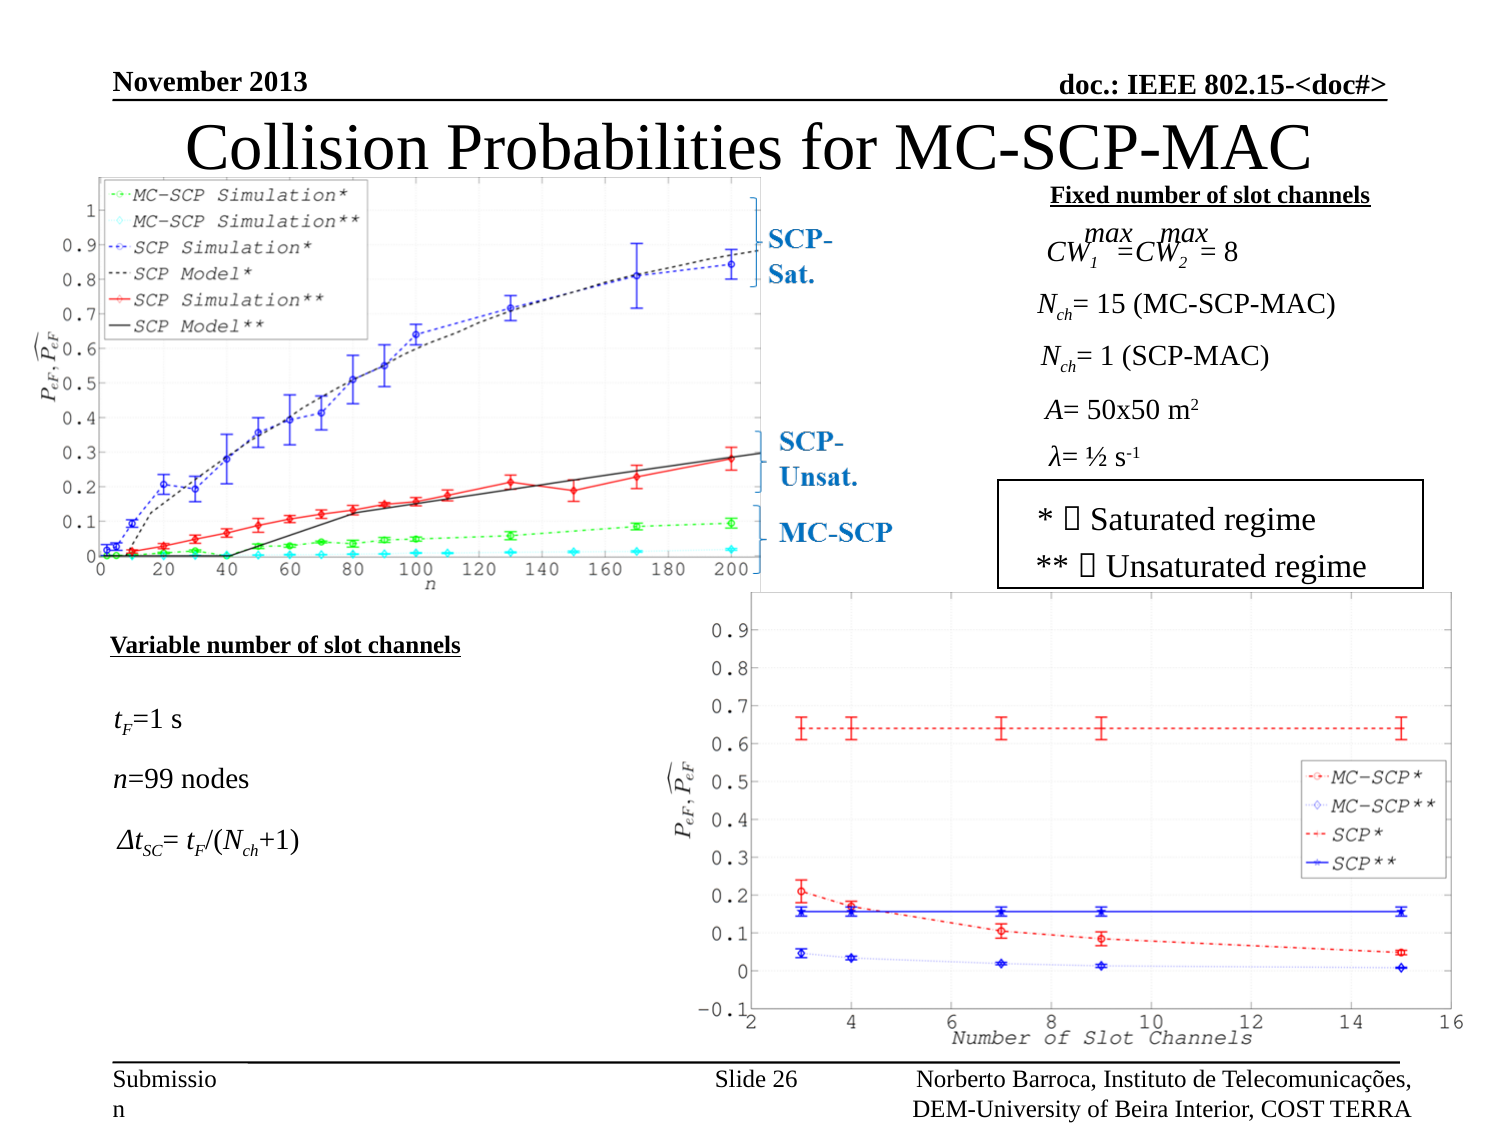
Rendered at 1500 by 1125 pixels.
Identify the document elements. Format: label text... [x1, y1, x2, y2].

text_box tF=1 s [99, 691, 198, 747]
slide_number Slide 26 [712, 1062, 800, 1093]
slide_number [112, 62, 375, 98]
picture [23, 177, 1464, 1047]
text_box max [1069, 205, 1148, 256]
text_box n=99 nodes [98, 752, 265, 802]
text_box [997, 479, 1424, 589]
text_box λ= ½ s-1 [1034, 430, 1156, 479]
text_box CW1 =CW2 = 8 [1031, 224, 1254, 276]
footer Norberto Barroca, Instituto de Telecomunicações, DEM-University of Beira Interior, COST TERRA [900, 1062, 1413, 1093]
title Collision Probabilities for MC-SCP-MAC [112, 112, 1388, 173]
text_box max [1148, 205, 1224, 256]
text_box A= 50x50 m2 [1030, 383, 1215, 433]
text_box Variable number of slot channels [94, 621, 477, 667]
text_box Nch= 15 (MC-SCP-MAC) [1022, 276, 1352, 332]
text_box ΔtSC= tF/(Nch+1) [102, 812, 315, 868]
text_box Fixed number of slot channels [1035, 171, 1386, 216]
text_box Nch= 1 (SCP-MAC) [1026, 328, 1285, 383]
